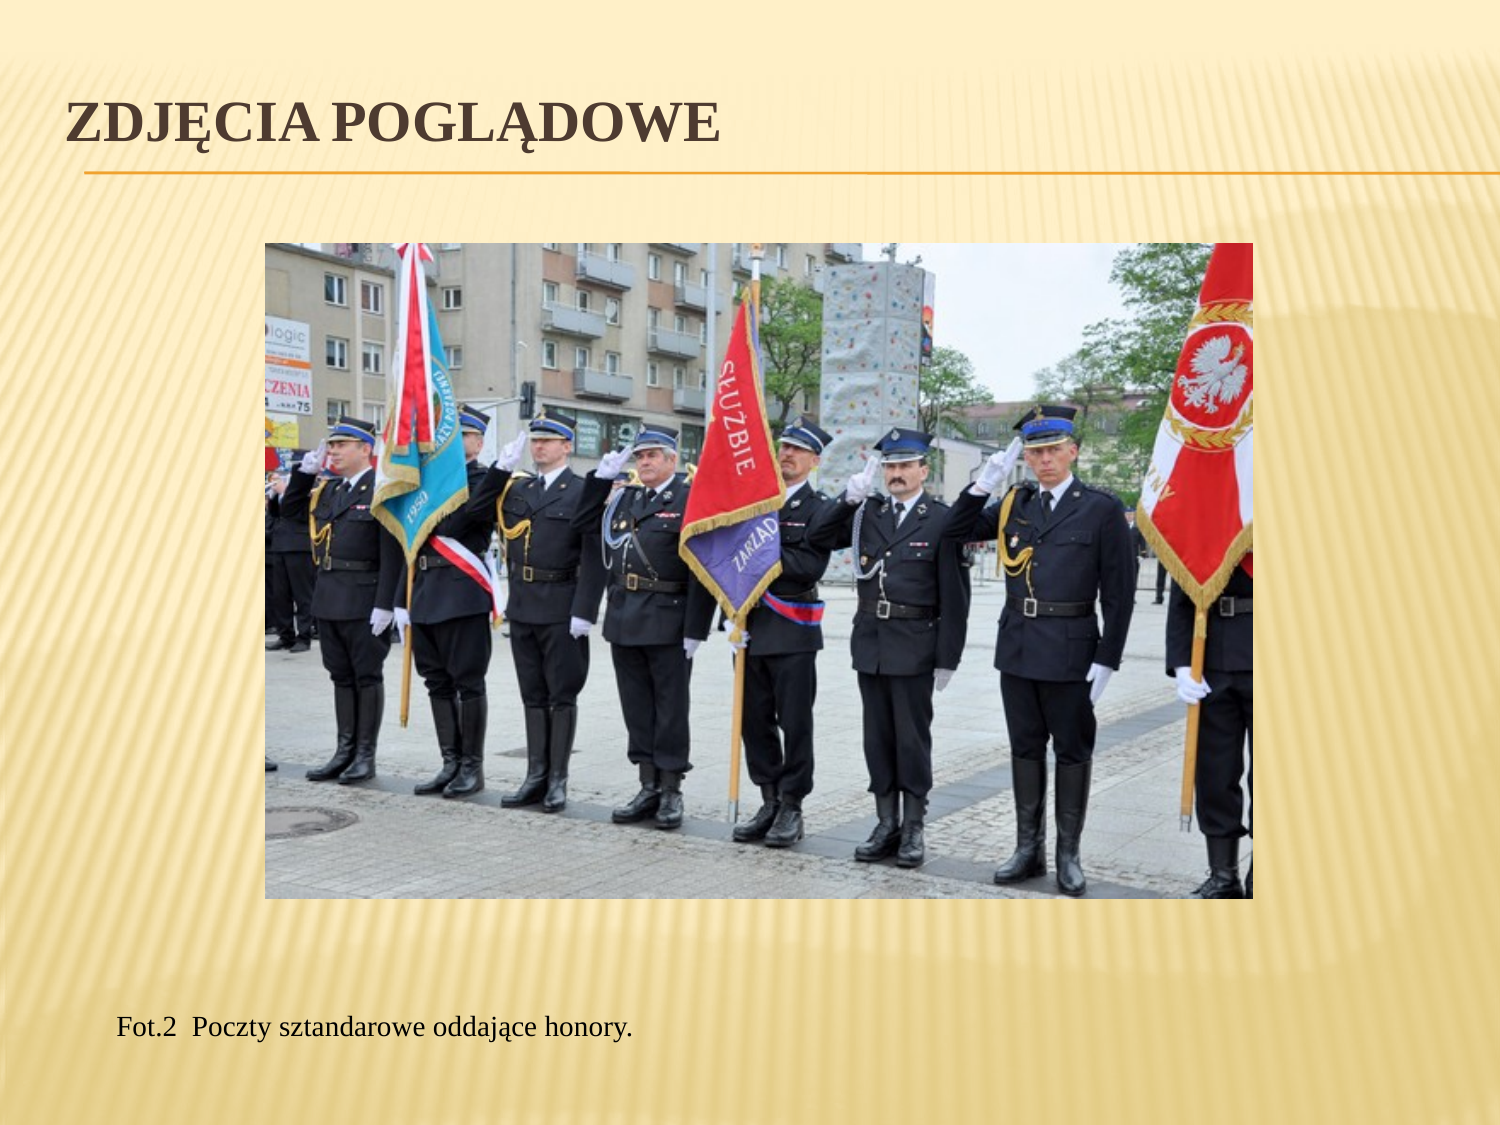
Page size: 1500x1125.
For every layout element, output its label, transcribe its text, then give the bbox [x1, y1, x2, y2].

title Zdjęcia poglądowe [50, 75, 1475, 161]
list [265, 243, 1253, 899]
text_box Fot.2 Poczty sztandarowe oddające honory. [101, 999, 649, 1050]
